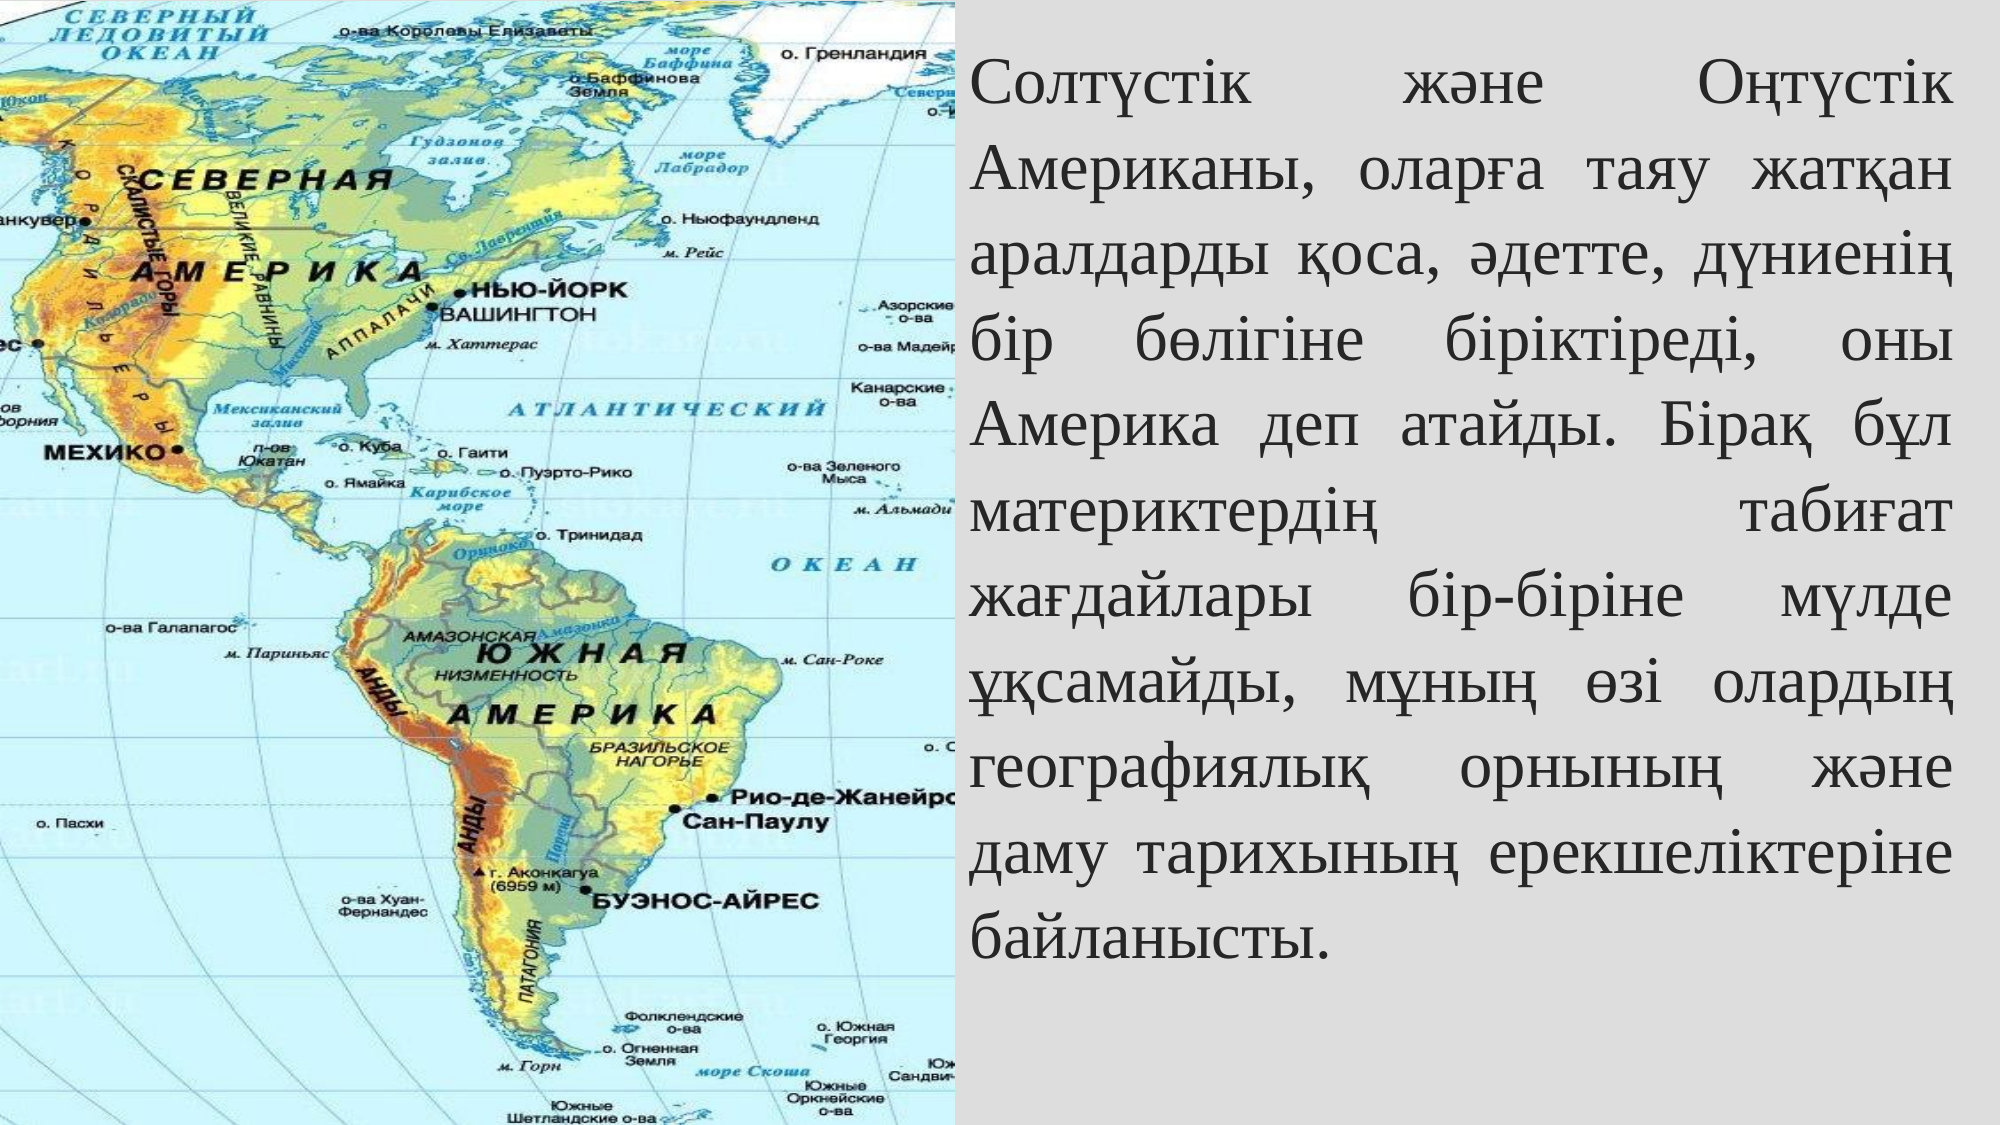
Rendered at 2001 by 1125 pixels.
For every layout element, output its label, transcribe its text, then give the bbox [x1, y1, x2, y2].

picture [0, 1, 955, 1125]
list Солтүстік және Оңтүстік Американы, оларға таяу жатқан аралдарды қоса, әдетте, дүниенің бір бөлігіне біріктіреді, оны Америка деп атайды. Бірақ бұл материктердің табиғат жағдайлары бір-біріне мүлде ұқсамайды, мұның өзі олардың географиялық орнының және даму тарихының ерекшеліктеріне байланысты. [955, 23, 1970, 1042]
